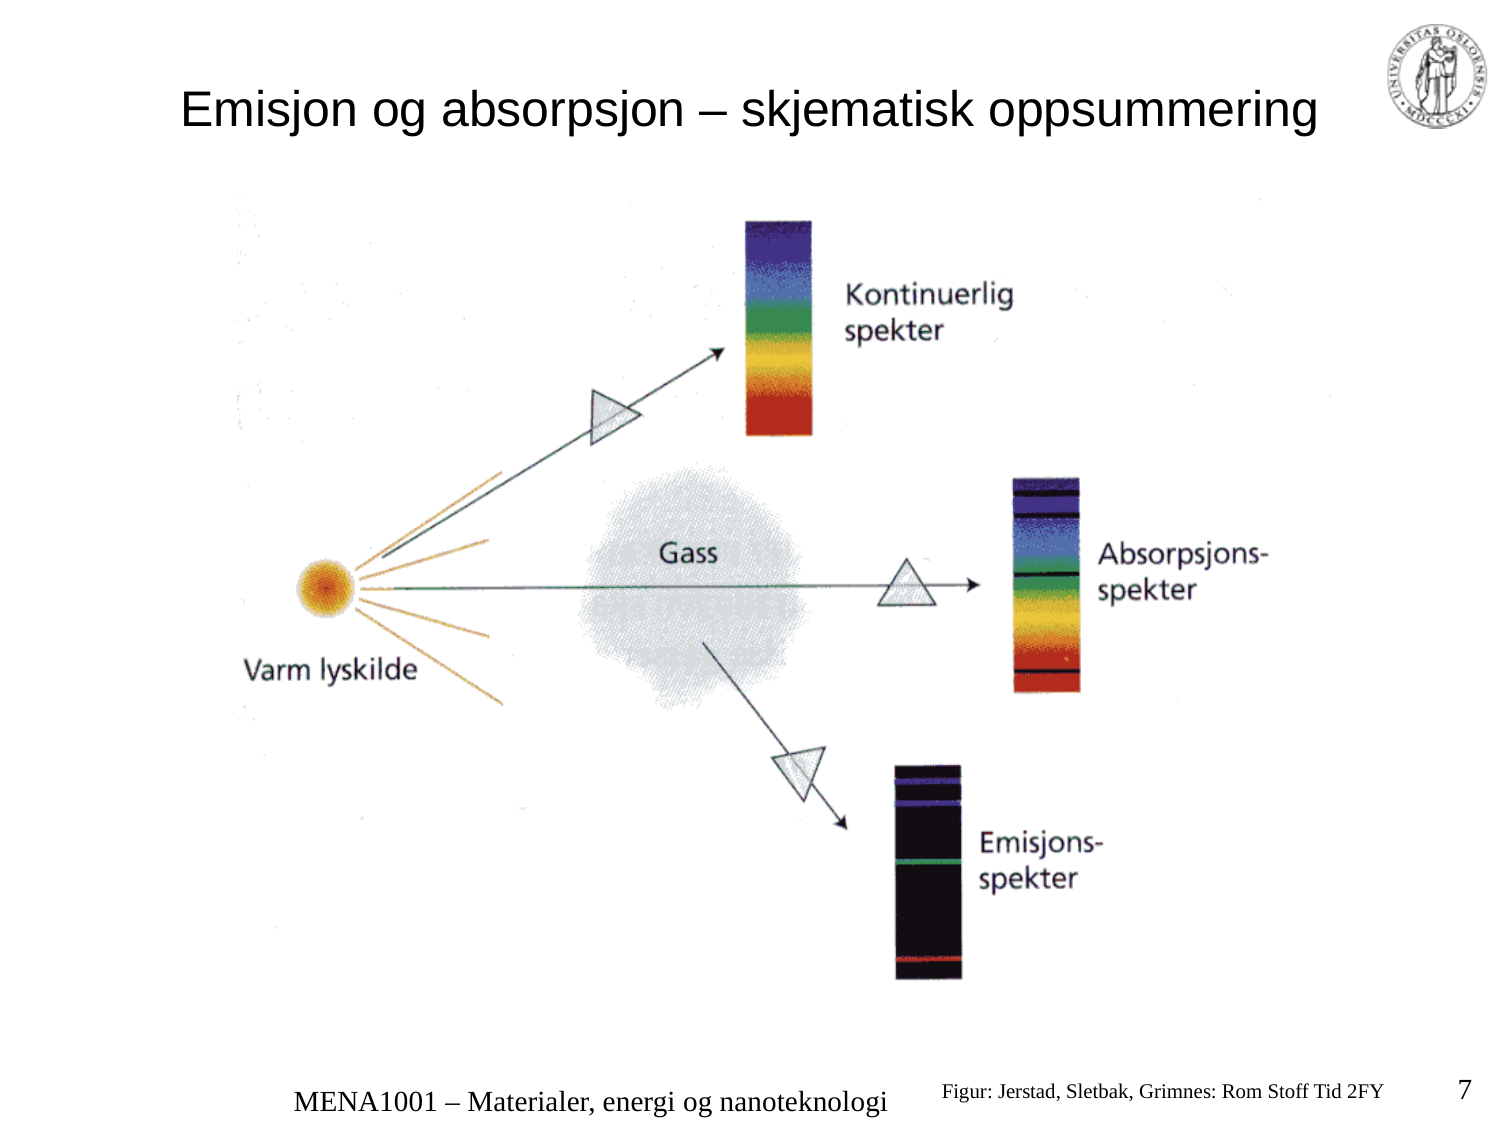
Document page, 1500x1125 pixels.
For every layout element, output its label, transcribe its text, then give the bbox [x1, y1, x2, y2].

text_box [174, 162, 1338, 1063]
text_box Figur: Jerstad, Sletbak, Grimnes: Rom Stoff Tid 2FY [927, 1070, 1349, 1111]
picture [1388, 24, 1500, 129]
title Emisjon og absorpsjon – skjematisk oppsummering [112, 12, 1388, 201]
footer MENA1001 – Materialer, energi og nanoteknologi [194, 1074, 988, 1125]
slide_number 7 [1349, 1062, 1488, 1113]
